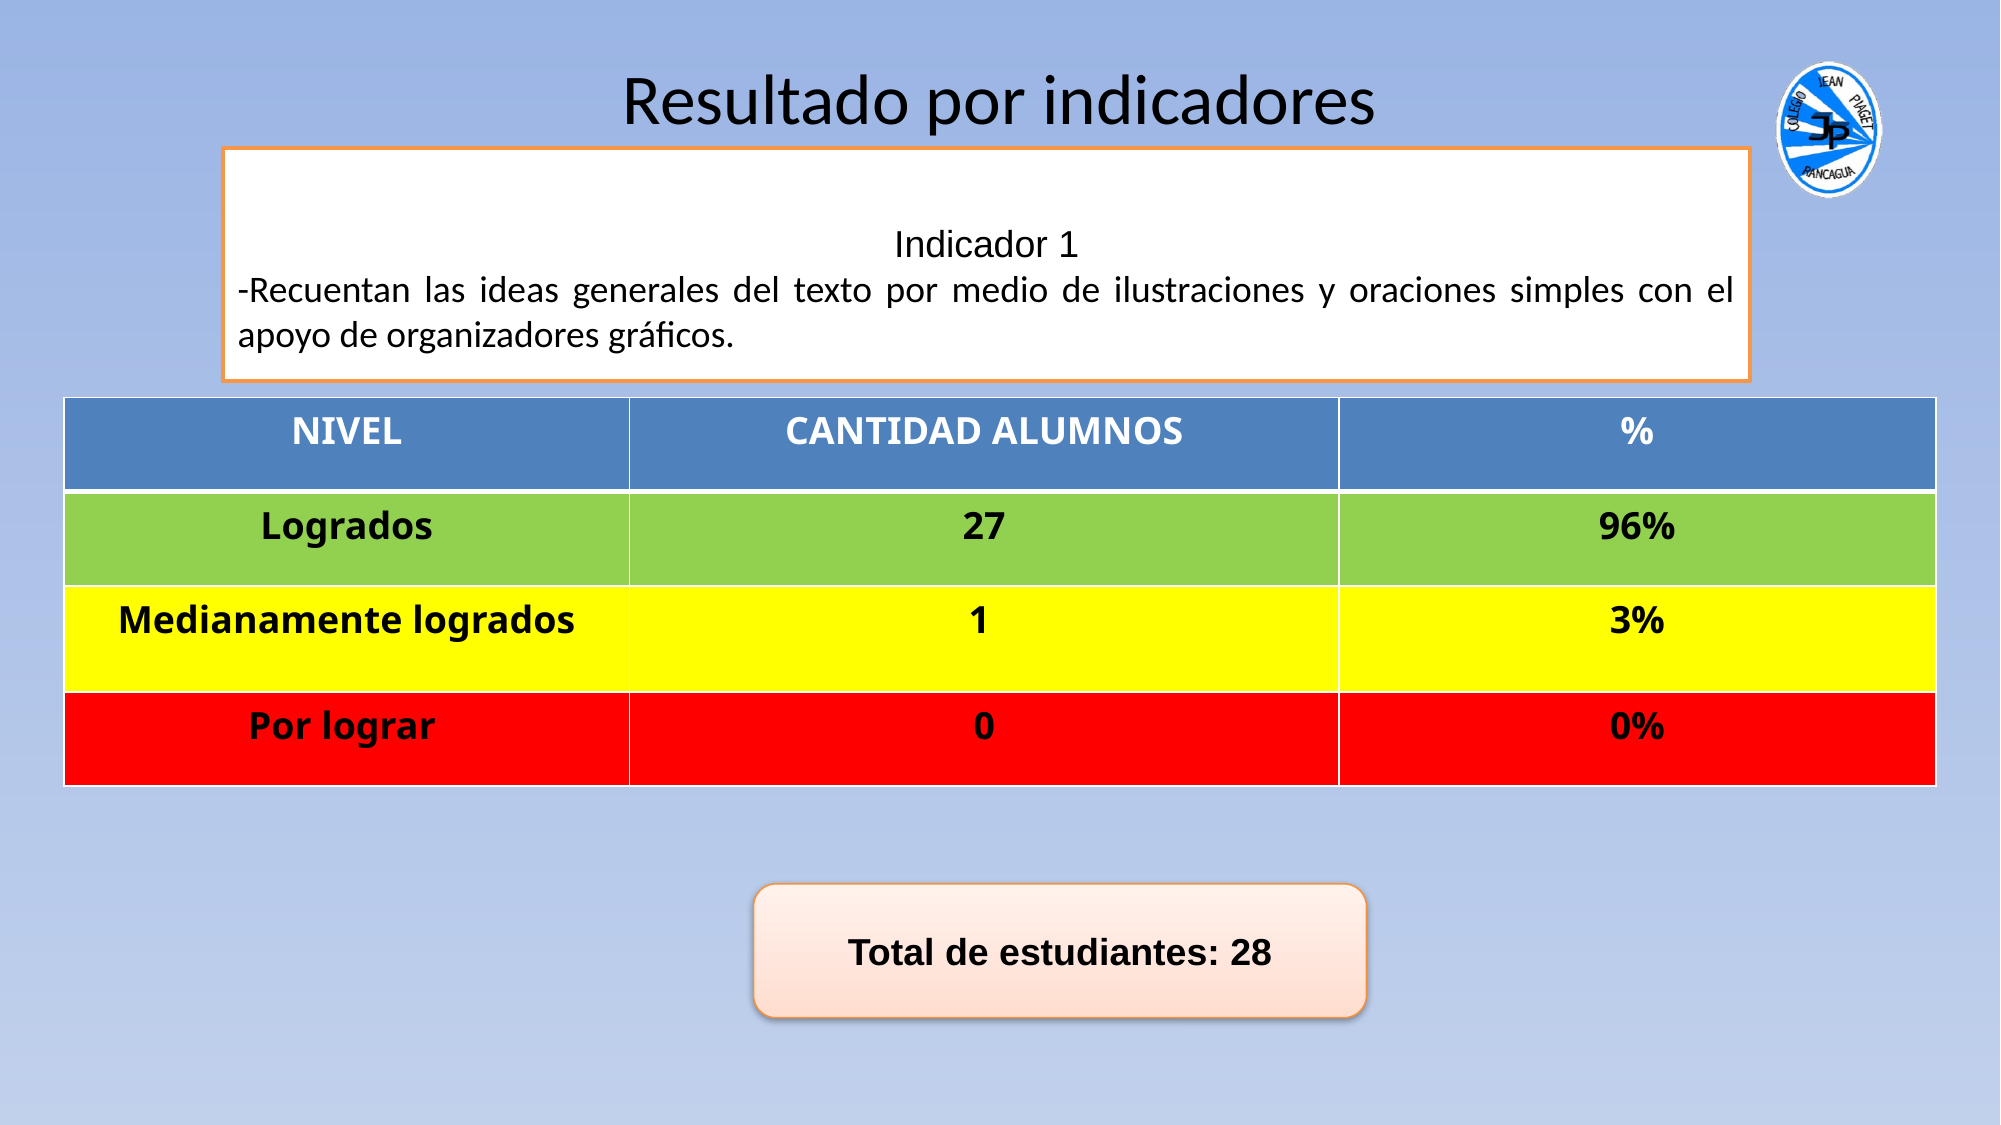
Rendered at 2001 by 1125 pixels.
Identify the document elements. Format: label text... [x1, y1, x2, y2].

table_header NIVEL [65, 398, 629, 489]
table_cell Logrados [65, 494, 629, 585]
table_cell 3% [1340, 587, 1935, 691]
table_cell Por lograr [65, 693, 629, 785]
table_cell 1 [630, 587, 1338, 691]
table_cell 0 [630, 693, 1338, 785]
title Resultado por indicadores [99, 45, 1900, 233]
table_cell 96% [1340, 494, 1935, 585]
table_header CANTIDAD ALUMNOS [630, 398, 1338, 489]
text_box Total de estudiantes: 28 [752, 883, 1368, 1019]
picture [1750, 59, 1913, 200]
text_box Indicador 1 -Recuentan las ideas generales del texto por medio de ilustraciones y oraciones simples con el apoyo de organizadores gráficos. [221, 146, 1752, 383]
table_cell 27 [630, 494, 1338, 585]
table_header % [1340, 398, 1935, 489]
table_cell 0% [1340, 693, 1935, 785]
table_cell Medianamente logrados [65, 587, 629, 691]
